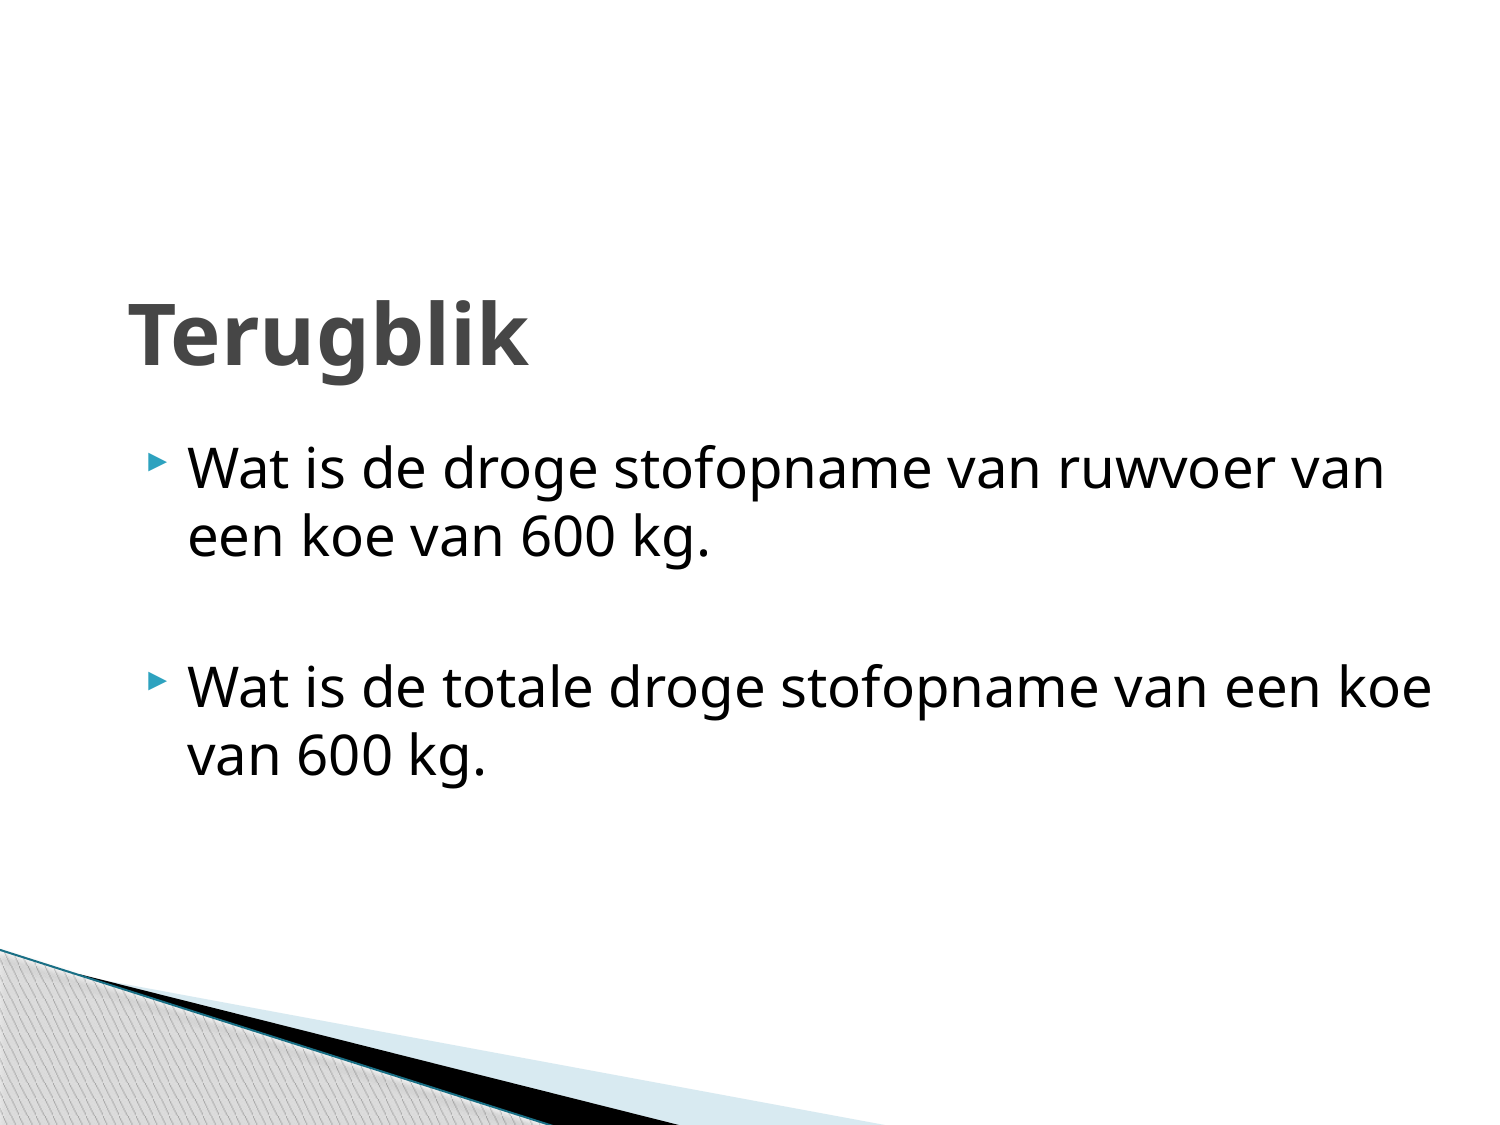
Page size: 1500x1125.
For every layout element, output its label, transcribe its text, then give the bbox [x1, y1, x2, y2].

title Terugblik [112, 237, 1388, 425]
list Wat is de droge stofopname van ruwvoer van een koe van 600 kg. Wat is de totale droge stofopname van een koe van 600 kg. [112, 425, 1500, 1000]
